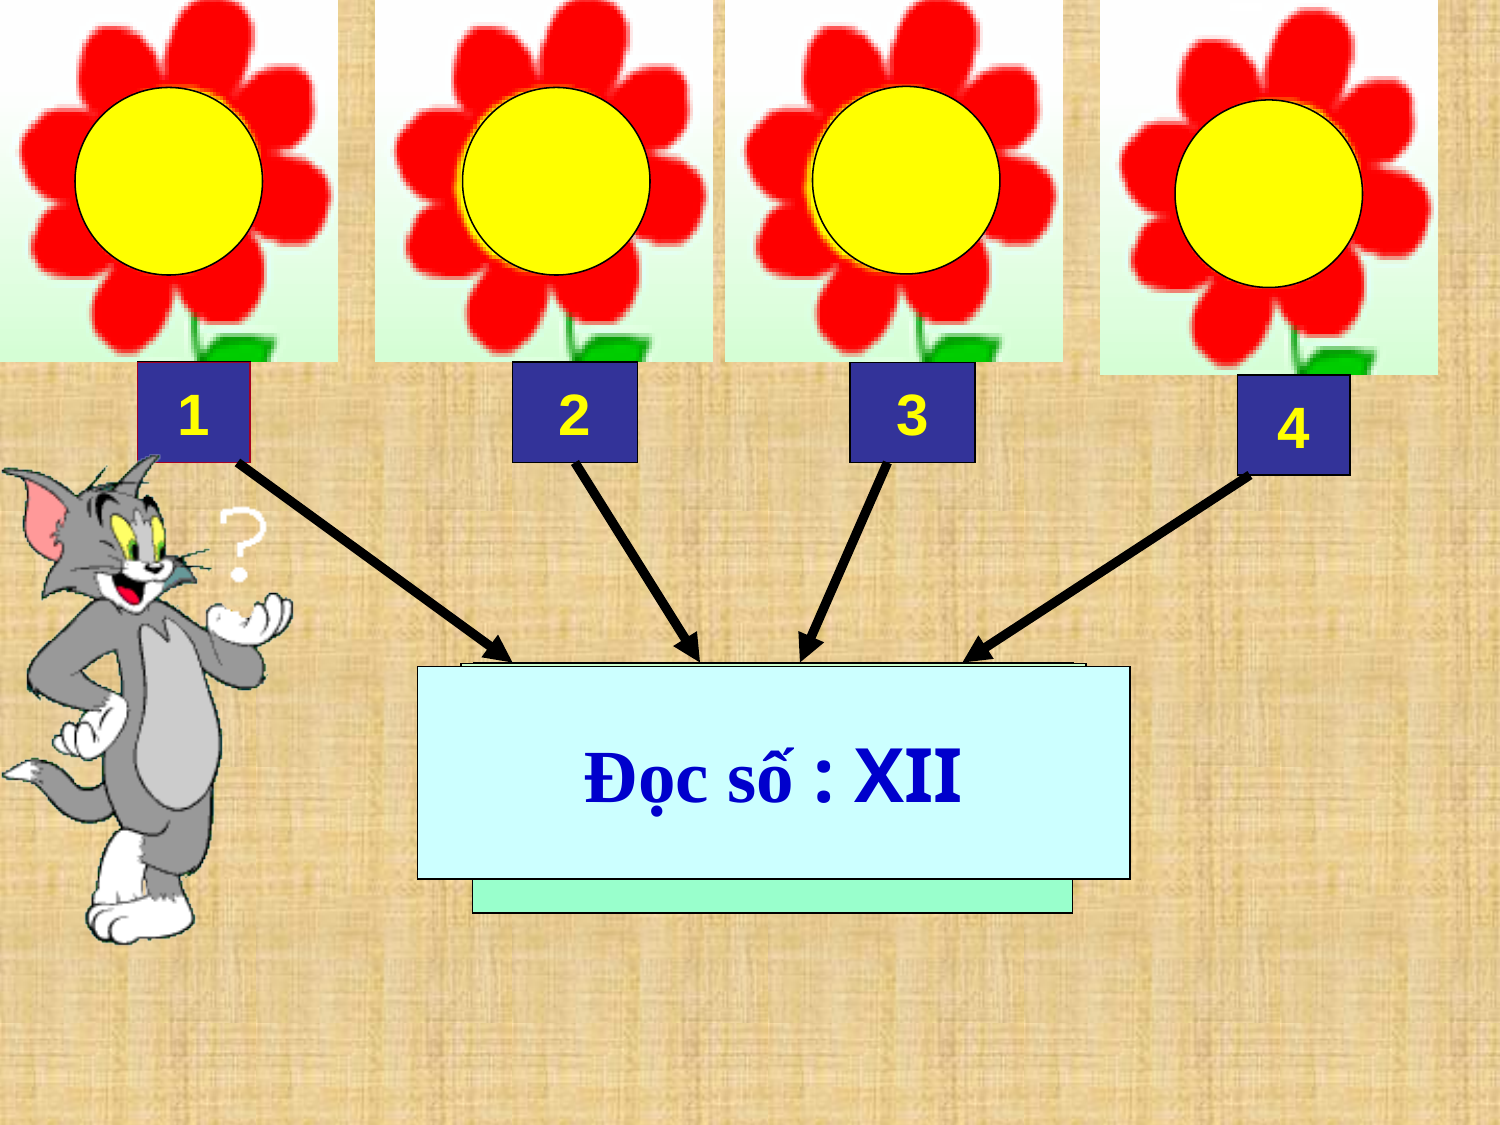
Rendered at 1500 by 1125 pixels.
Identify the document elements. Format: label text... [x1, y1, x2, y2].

text_box [799, 462, 888, 663]
picture [0, 0, 1500, 1125]
text_box 2 [512, 371, 638, 463]
text_box 1 [137, 371, 250, 448]
text_box [302, 509, 513, 663]
text_box Đọc số : XII [417, 666, 1130, 880]
text_box 4 [1237, 384, 1350, 475]
text_box §äc sè : I X [472, 880, 1073, 914]
text_box [574, 462, 700, 663]
text_box [962, 474, 1251, 663]
text_box 3 [849, 371, 975, 463]
